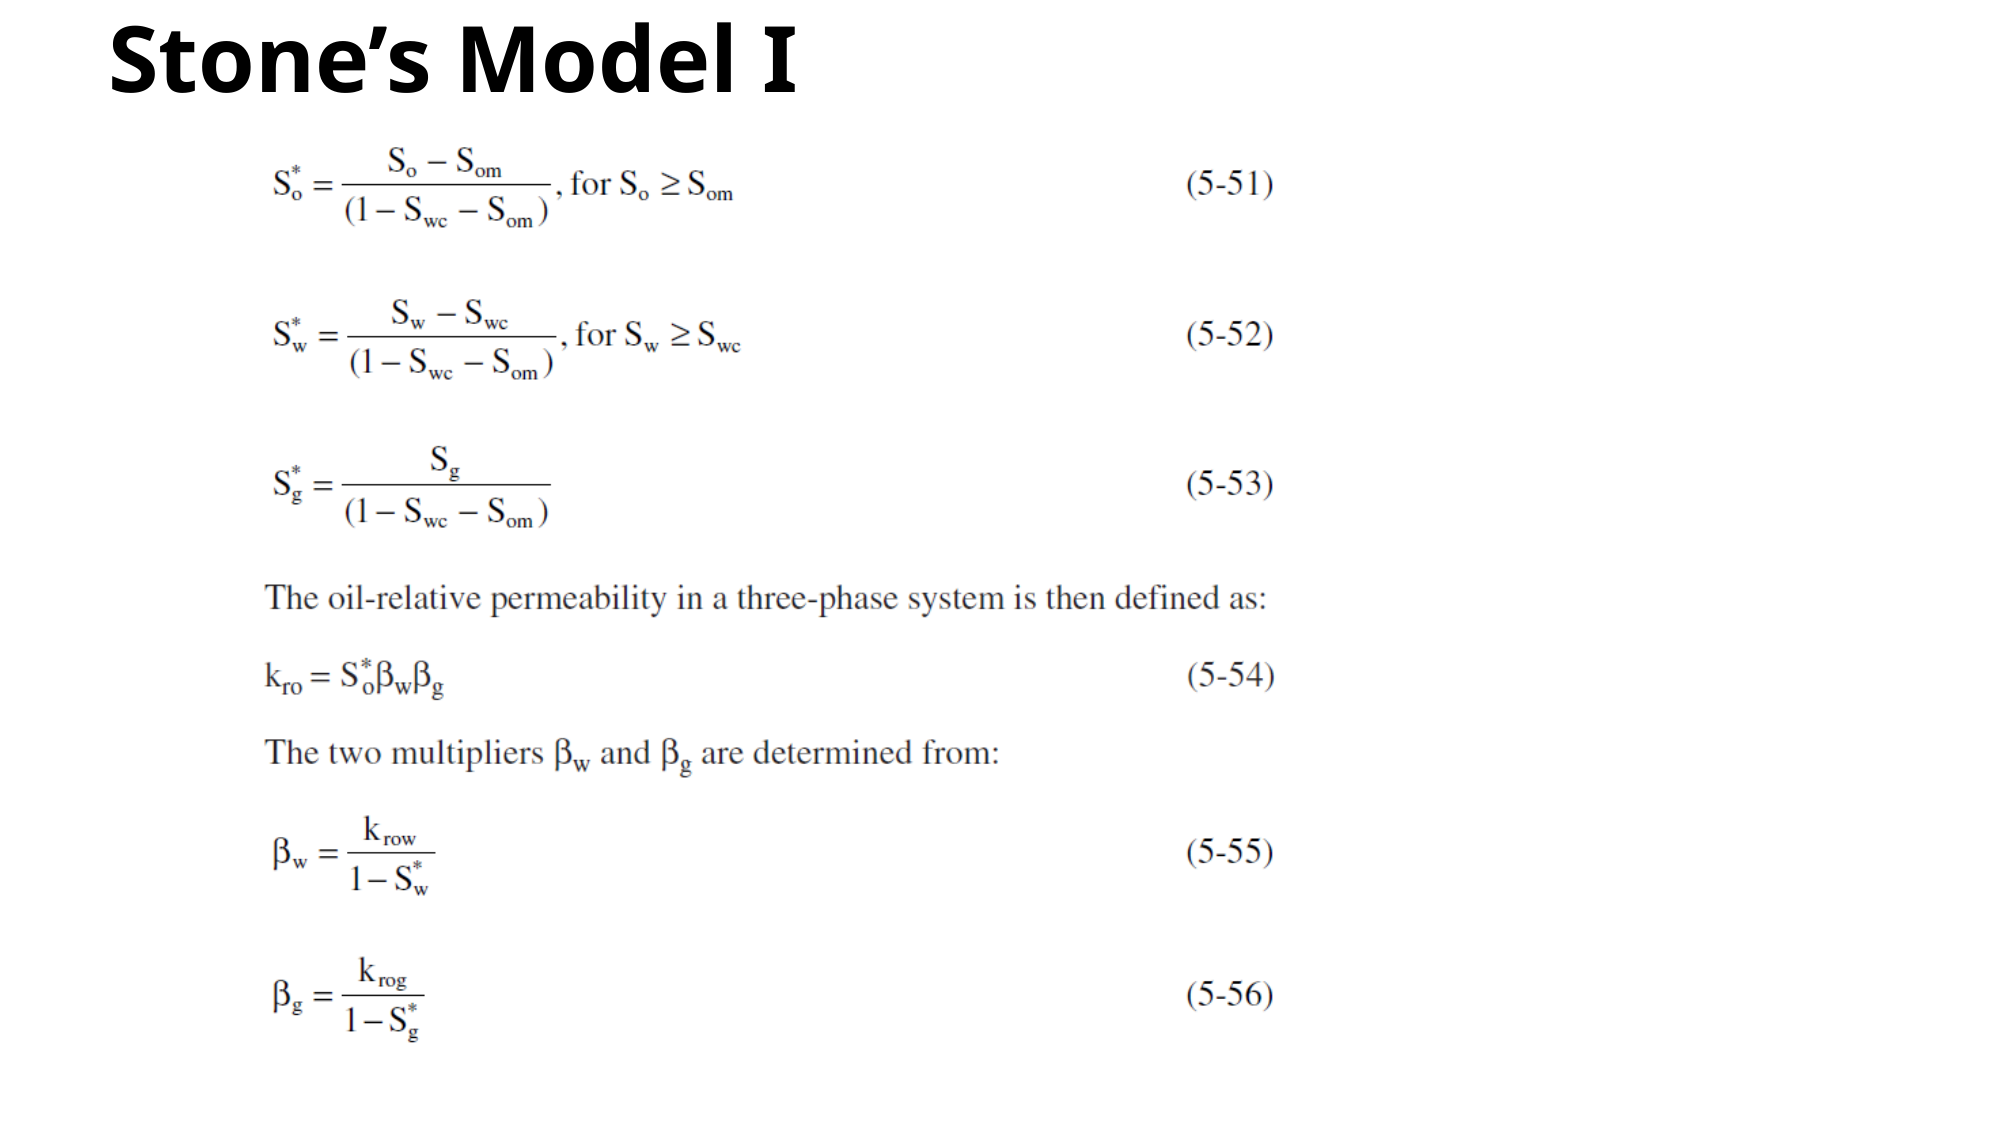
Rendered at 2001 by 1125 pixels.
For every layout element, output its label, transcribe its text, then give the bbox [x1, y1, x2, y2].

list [130, 142, 1411, 1056]
title Stone’s Model I [93, 0, 1819, 172]
